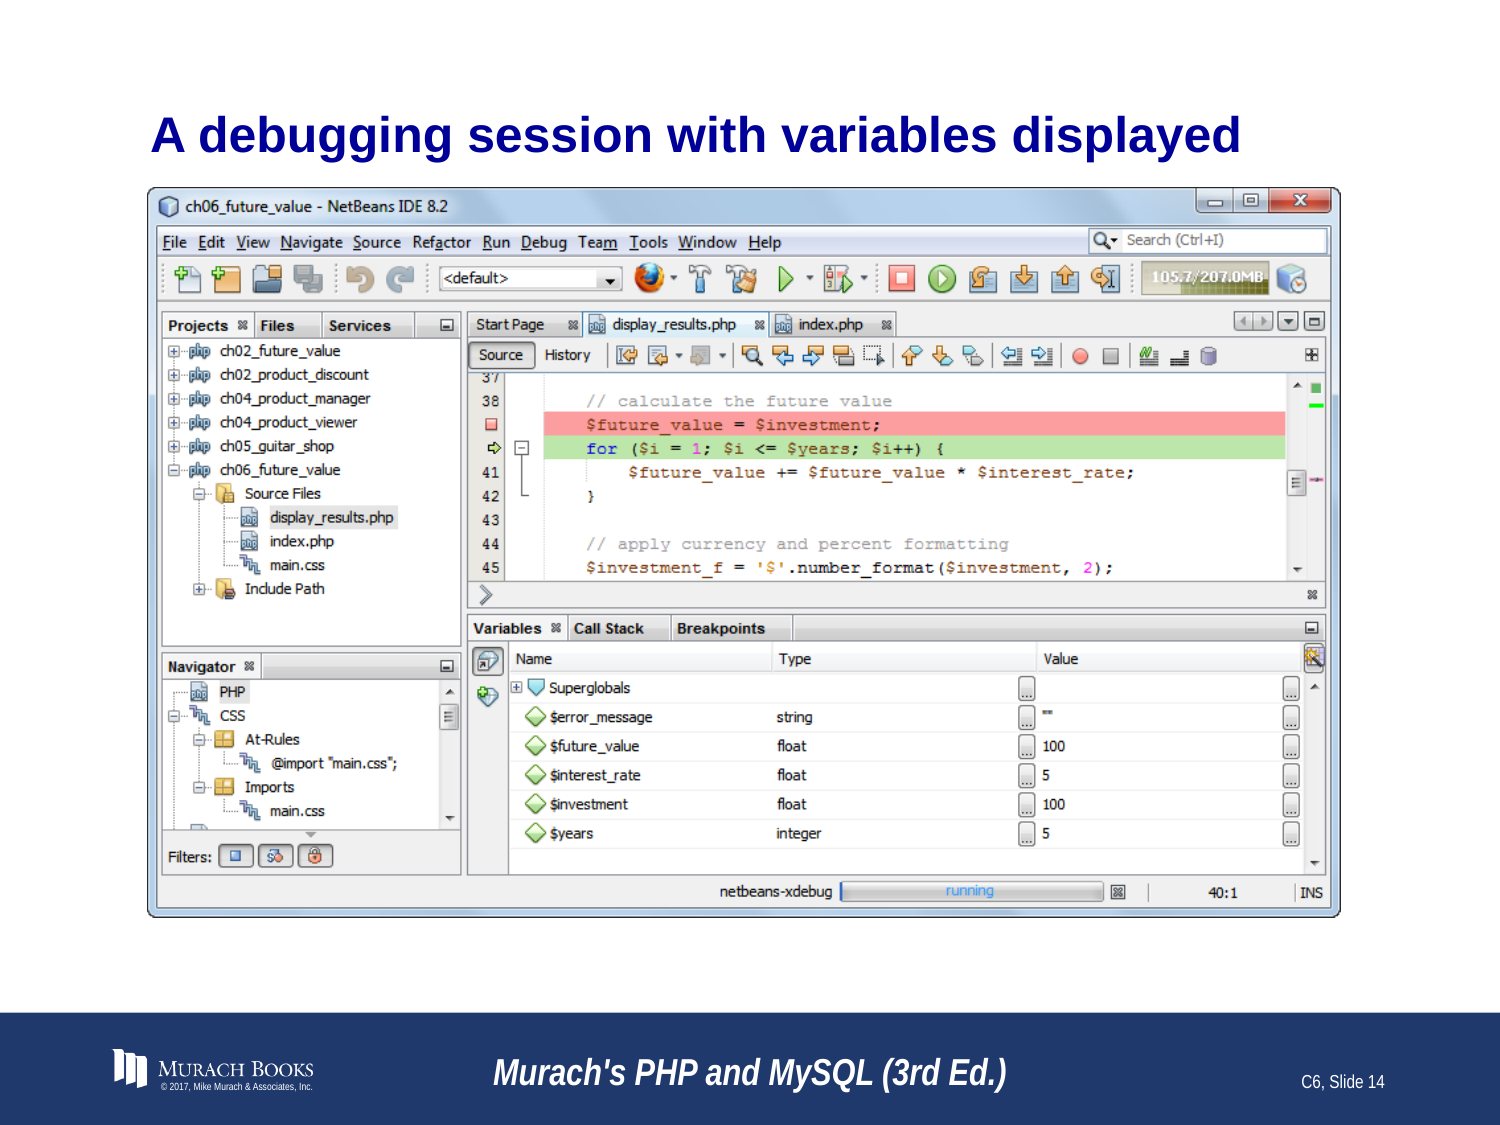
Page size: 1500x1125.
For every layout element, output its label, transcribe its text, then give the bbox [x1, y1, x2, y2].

title A debugging session with variables displayed [150, 101, 1350, 163]
picture [147, 187, 1341, 919]
footer © 2017, Mike Murach & Associates, Inc. [12, 1025, 463, 1100]
slide_number C6, Slide 14 [1087, 1025, 1400, 1100]
slide_number Murach's PHP and MySQL (3rd Ed.) [463, 1025, 1050, 1100]
